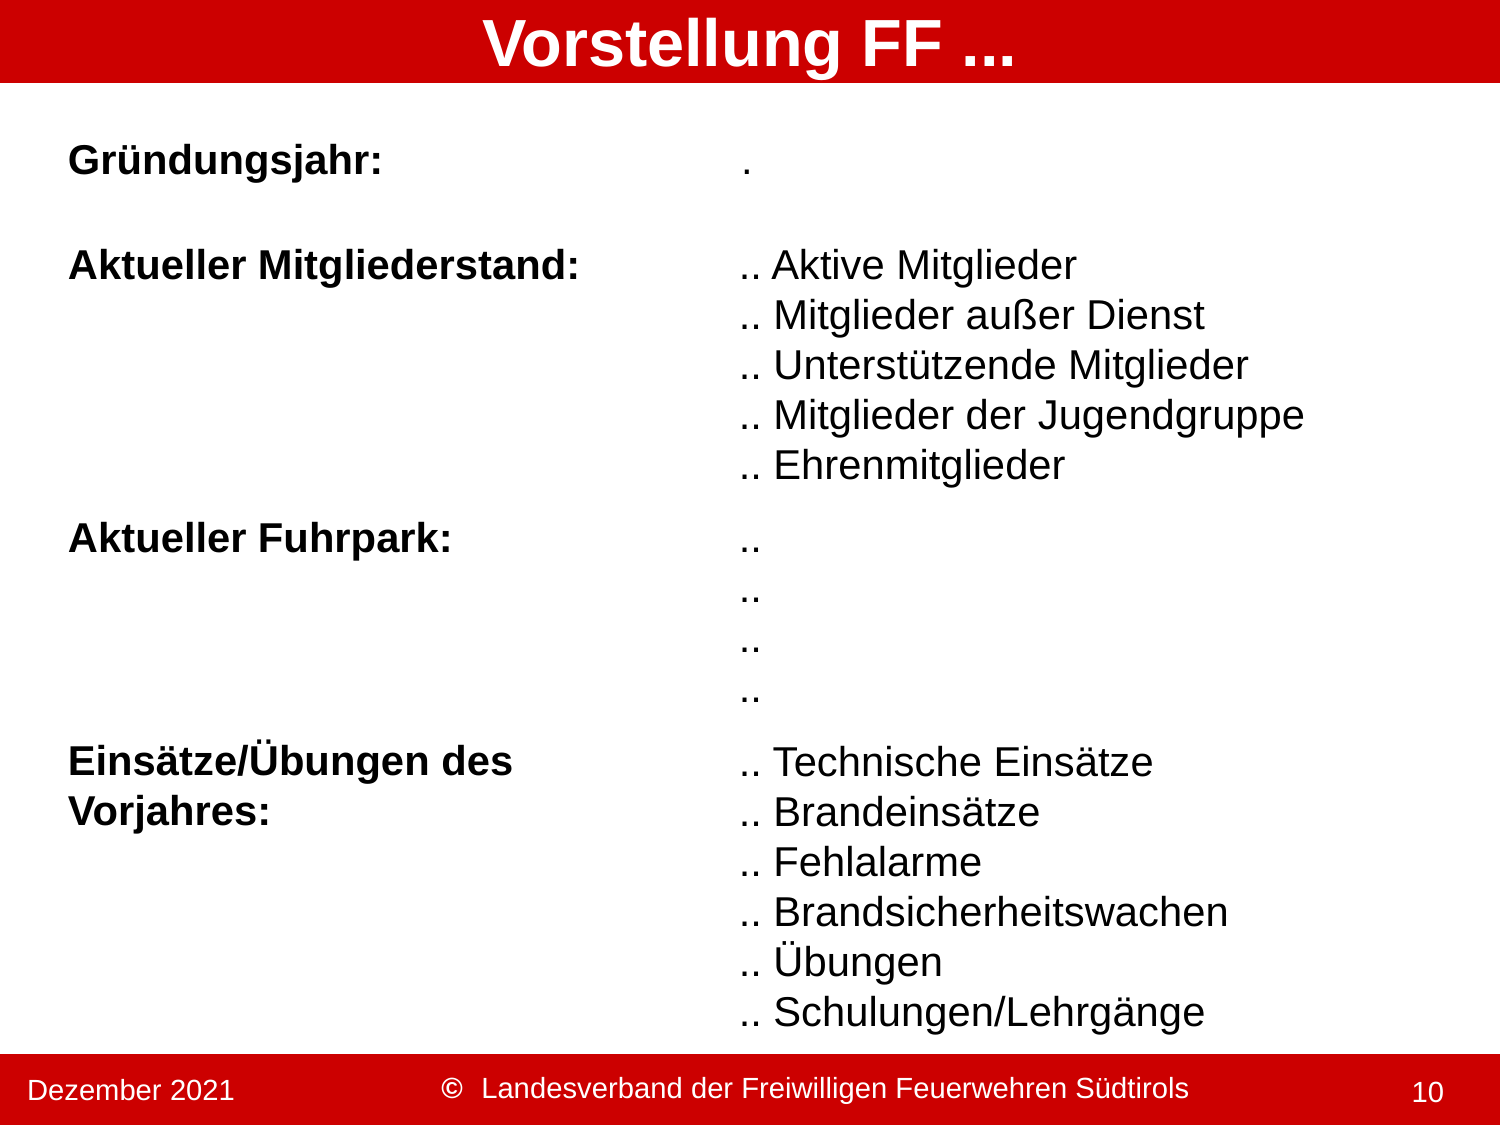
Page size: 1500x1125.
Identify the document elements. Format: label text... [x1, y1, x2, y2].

text_box .. Aktive Mitglieder .. Mitglieder außer Dienst .. Unterstützende Mitglieder .. Mitglieder der Jugendgruppe .. Ehrenmitglieder [724, 230, 1457, 496]
text_box Gründungsjahr: [53, 125, 621, 191]
text_box Einsätze/Übungen des Vorjahres: [53, 726, 727, 842]
text_box .. Technische Einsätze .. Brandeinsätze .. Fehlalarme .. Brandsicherheitswachen .. Übungen .. Schulungen/Lehrgänge [724, 727, 1457, 1043]
text_box . [726, 125, 1459, 191]
title Vorstellung FF ... [0, 0, 1500, 83]
text_box Aktueller Fuhrpark: [53, 503, 550, 569]
text_box .. .. .. .. [724, 503, 1457, 719]
text_box Aktueller Mitgliederstand: [53, 230, 691, 295]
